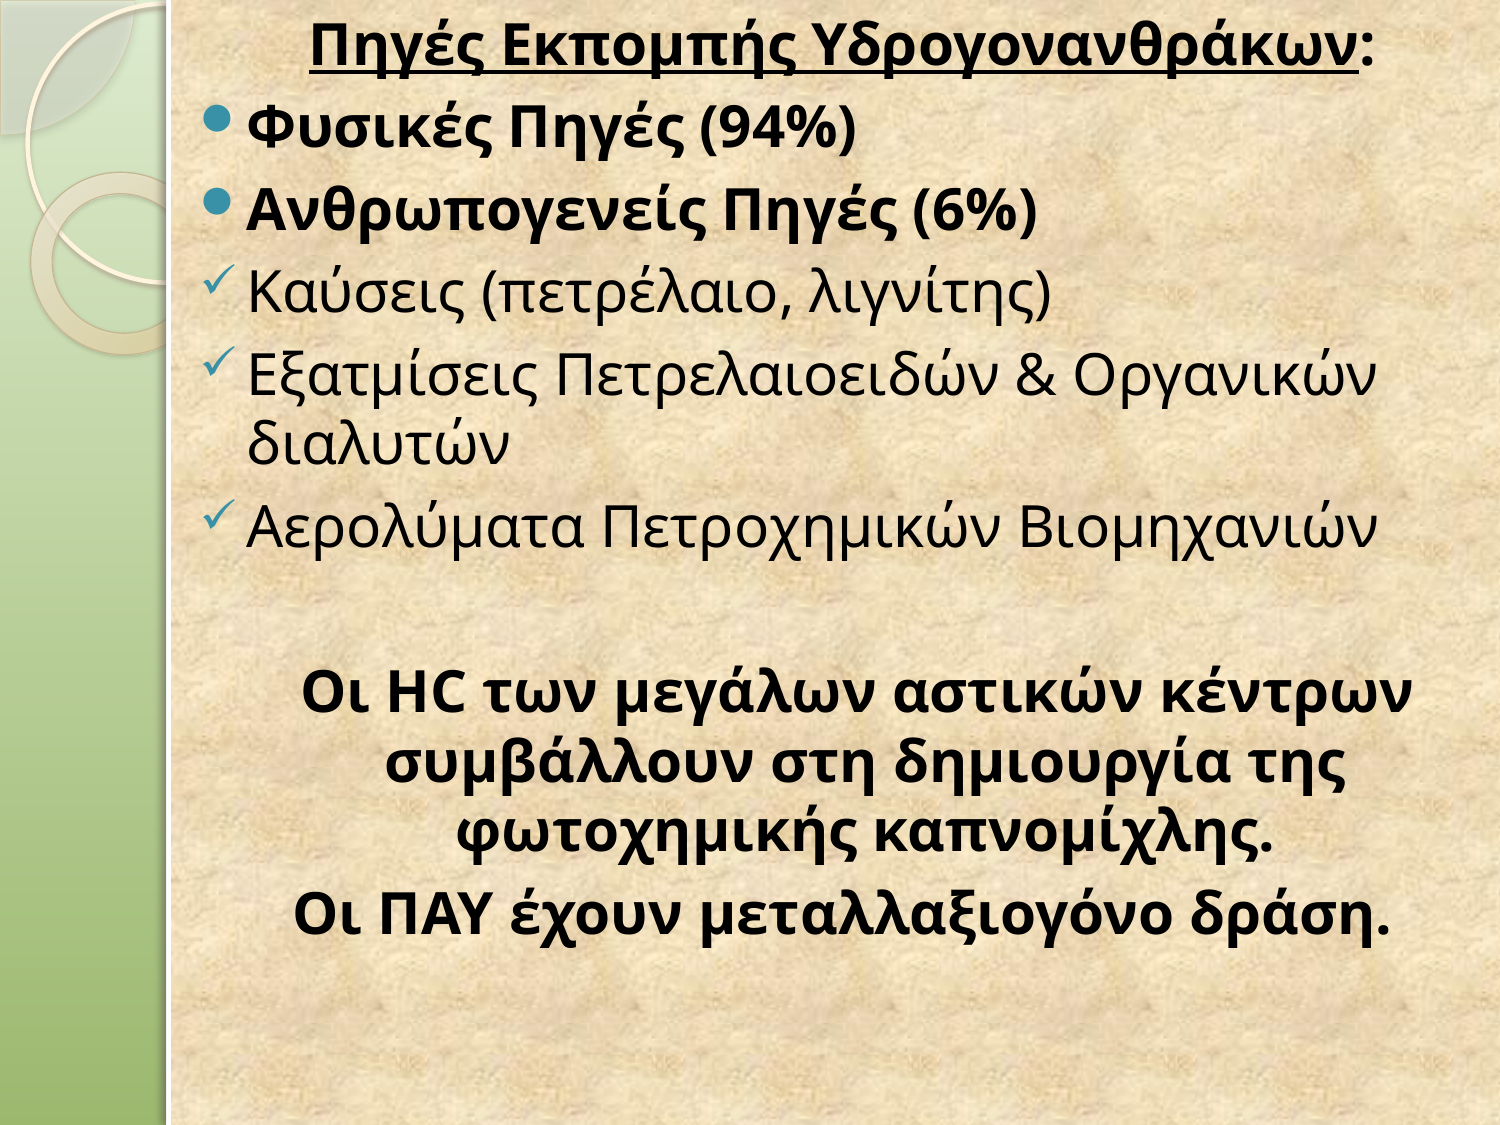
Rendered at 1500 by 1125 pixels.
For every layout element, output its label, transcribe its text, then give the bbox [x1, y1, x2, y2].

list Πηγές Εκπομπής Υδρογονανθράκων: Φυσικές Πηγές (94%) Ανθρωπογενείς Πηγές (6%) Καύσεις (πετρέλαιο, λιγνίτης) Εξατμίσεις Πετρελαιοειδών & Οργανικών διαλυτών Αερολύματα Πετροχημικών Βιομηχανιών Οι HC των μεγάλων αστικών κέντρων συμβάλλουν στη δημιουργία της φωτοχημικής καπνομίχλης. Οι ΠΑΥ έχουν μεταλλαξιογόνο δράση. [171, 0, 1500, 1125]
